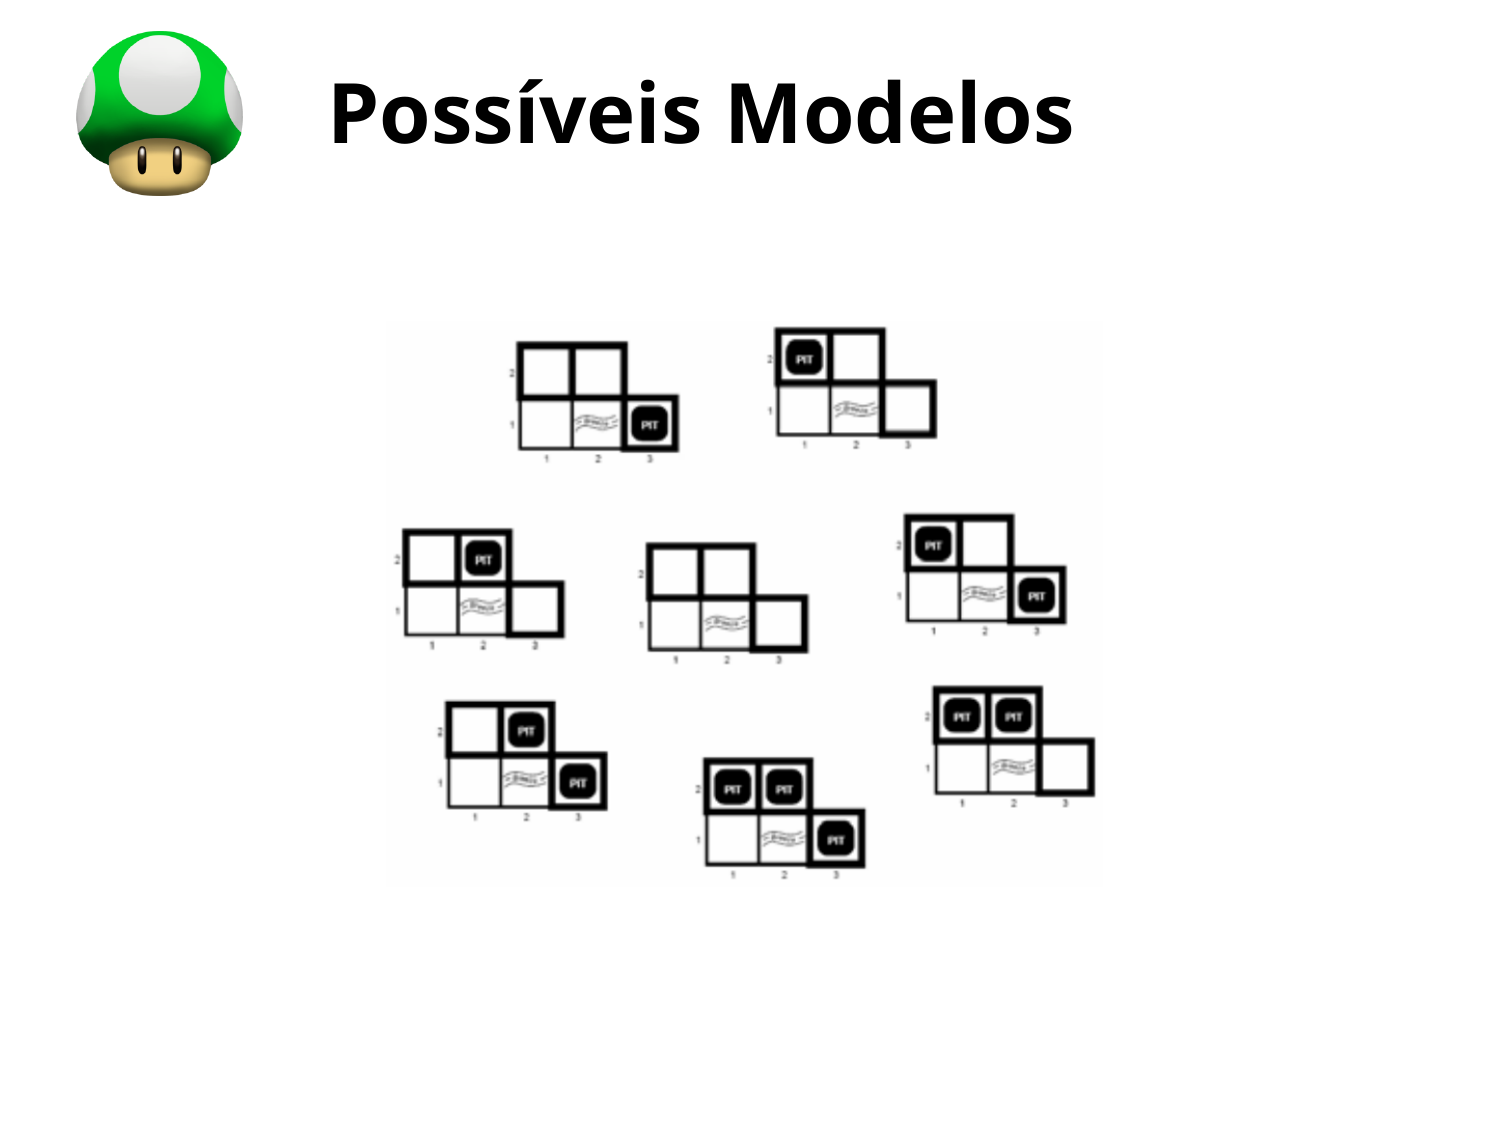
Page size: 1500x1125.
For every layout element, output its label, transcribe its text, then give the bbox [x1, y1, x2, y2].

picture [76, 30, 243, 197]
title Possíveis Modelos [312, 37, 1426, 183]
picture [383, 314, 1105, 895]
